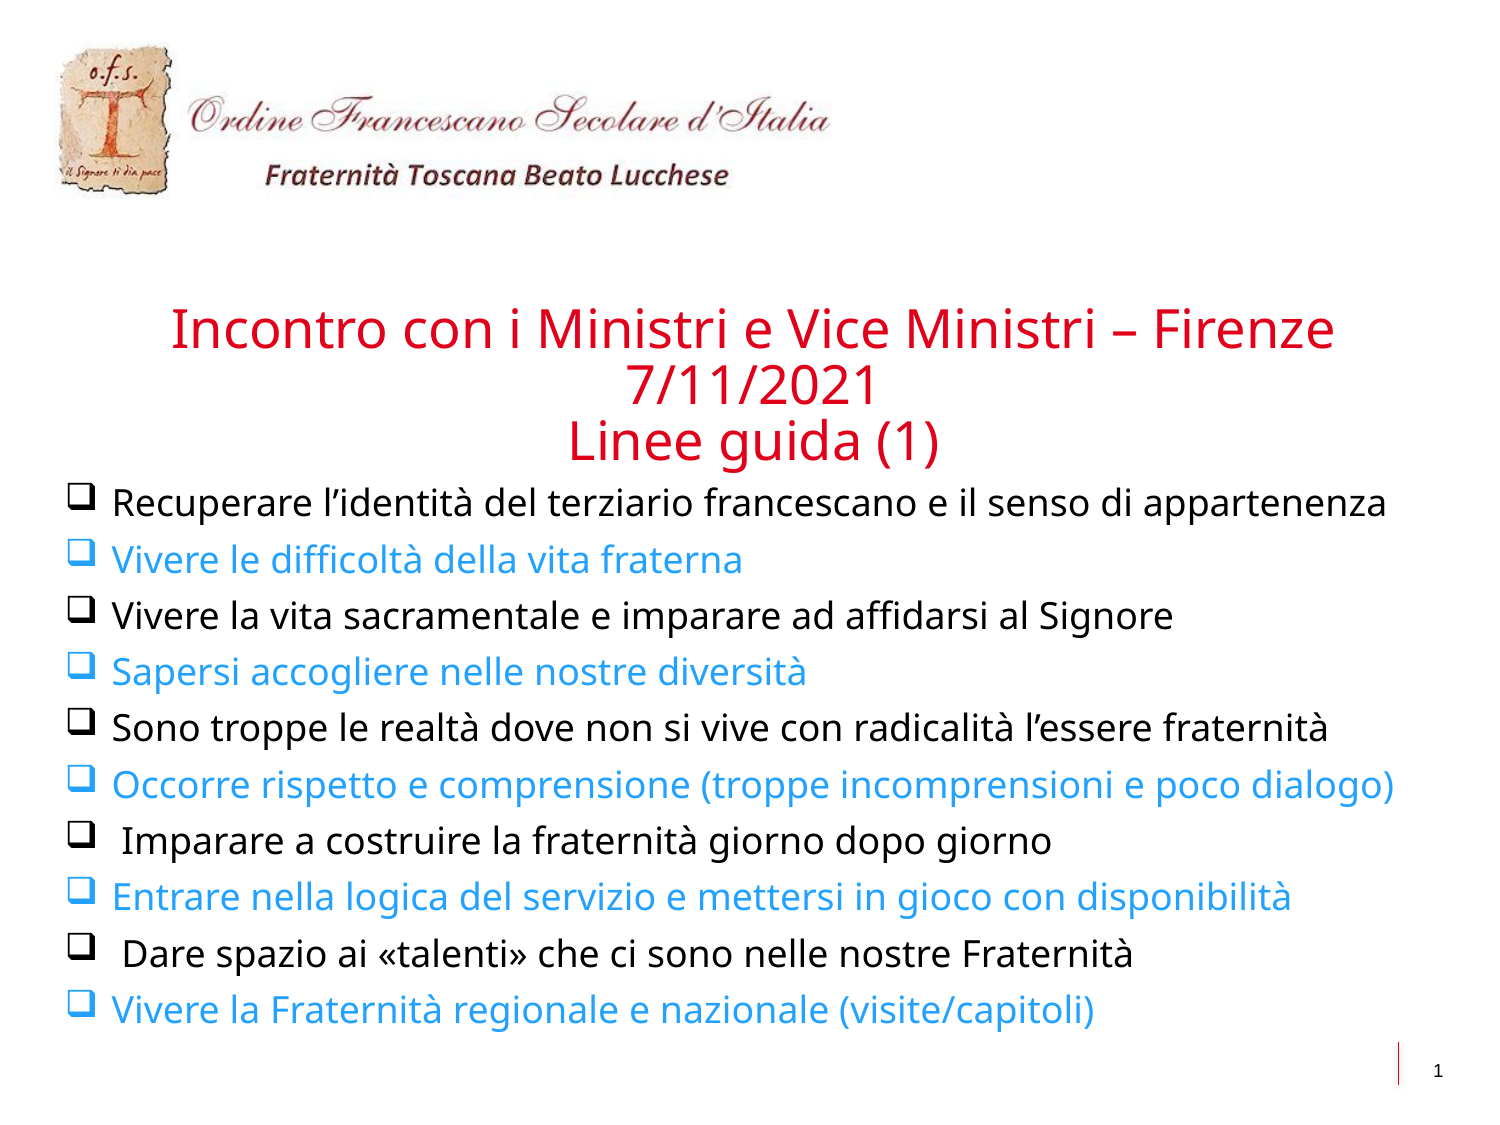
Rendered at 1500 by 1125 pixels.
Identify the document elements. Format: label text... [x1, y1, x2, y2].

picture [53, 42, 904, 199]
text_box Recuperare l’identità del terziario francescano e il senso di appartenenza Vivere le difficoltà della vita fraterna Vivere la vita sacramentale e imparare ad affidarsi al Signore Sapersi accogliere nelle nostre diversità Sono troppe le realtà dove non si vive con radicalità l’essere fraternità Occorre rispetto e comprensione (troppe incomprensioni e poco dialogo) Imparare a costruire la fraternità giorno dopo giorno Entrare nella logica del servizio e mettersi in gioco con disponibilità Dare spazio ai «talenti» che ci sono nelle nostre Fraternità Vivere la Fraternità regionale e nazionale (visite/capitoli) [64, 468, 1455, 1047]
title Incontro con i Ministri e Vice Ministri – Firenze 7/11/2021 Linee guida (1) [49, 302, 1459, 468]
